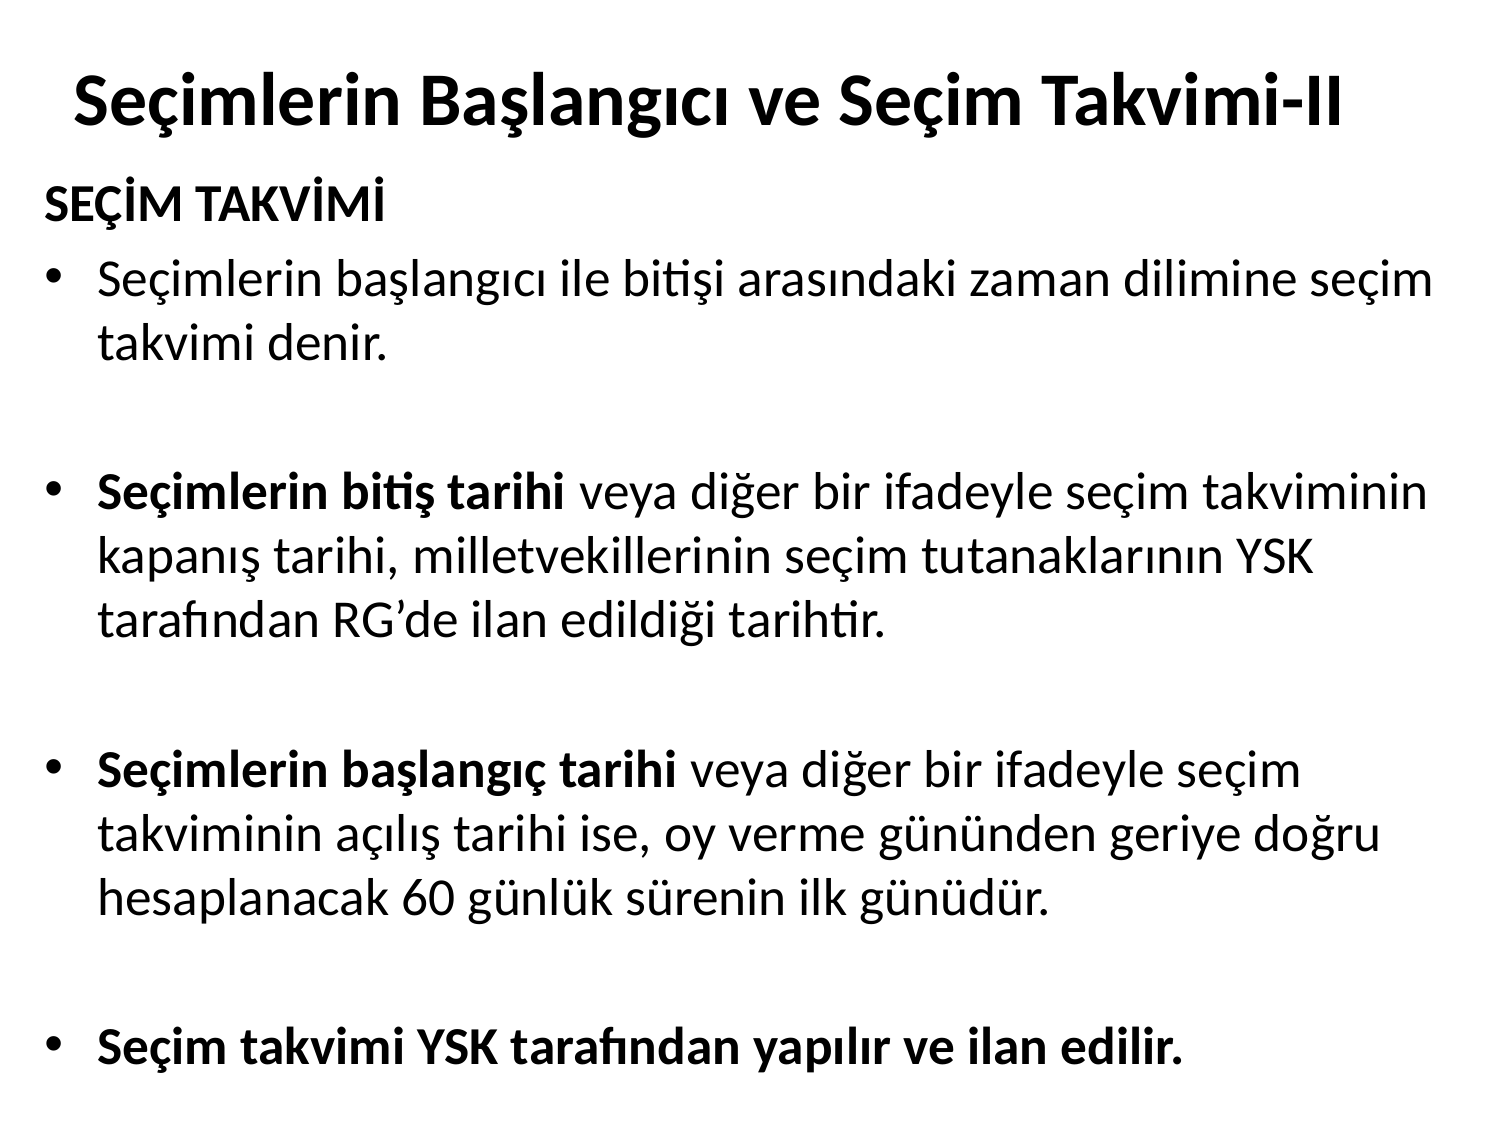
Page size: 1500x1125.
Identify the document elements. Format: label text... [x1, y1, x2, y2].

title Seçimlerin Başlangıcı ve Seçim Takvimi-II [58, 30, 1447, 159]
list SEÇİM TAKVİMİ Seçimlerin başlangıcı ile bitişi arasındaki zaman dilimine seçim takvimi denir. Seçimlerin bitiş tarihi veya diğer bir ifadeyle seçim takviminin kapanış tarihi, milletvekillerinin seçim tutanaklarının YSK tarafından RG’de ilan edildiği tarihtir. Seçimlerin başlangıç tarihi veya diğer bir ifadeyle seçim takviminin açılış tarihi ise, oy verme gününden geriye doğru hesaplanacak 60 günlük sürenin ilk günüdür. Seçim takvimi YSK tarafından yapılır ve ilan edilir. [29, 160, 1471, 1094]
